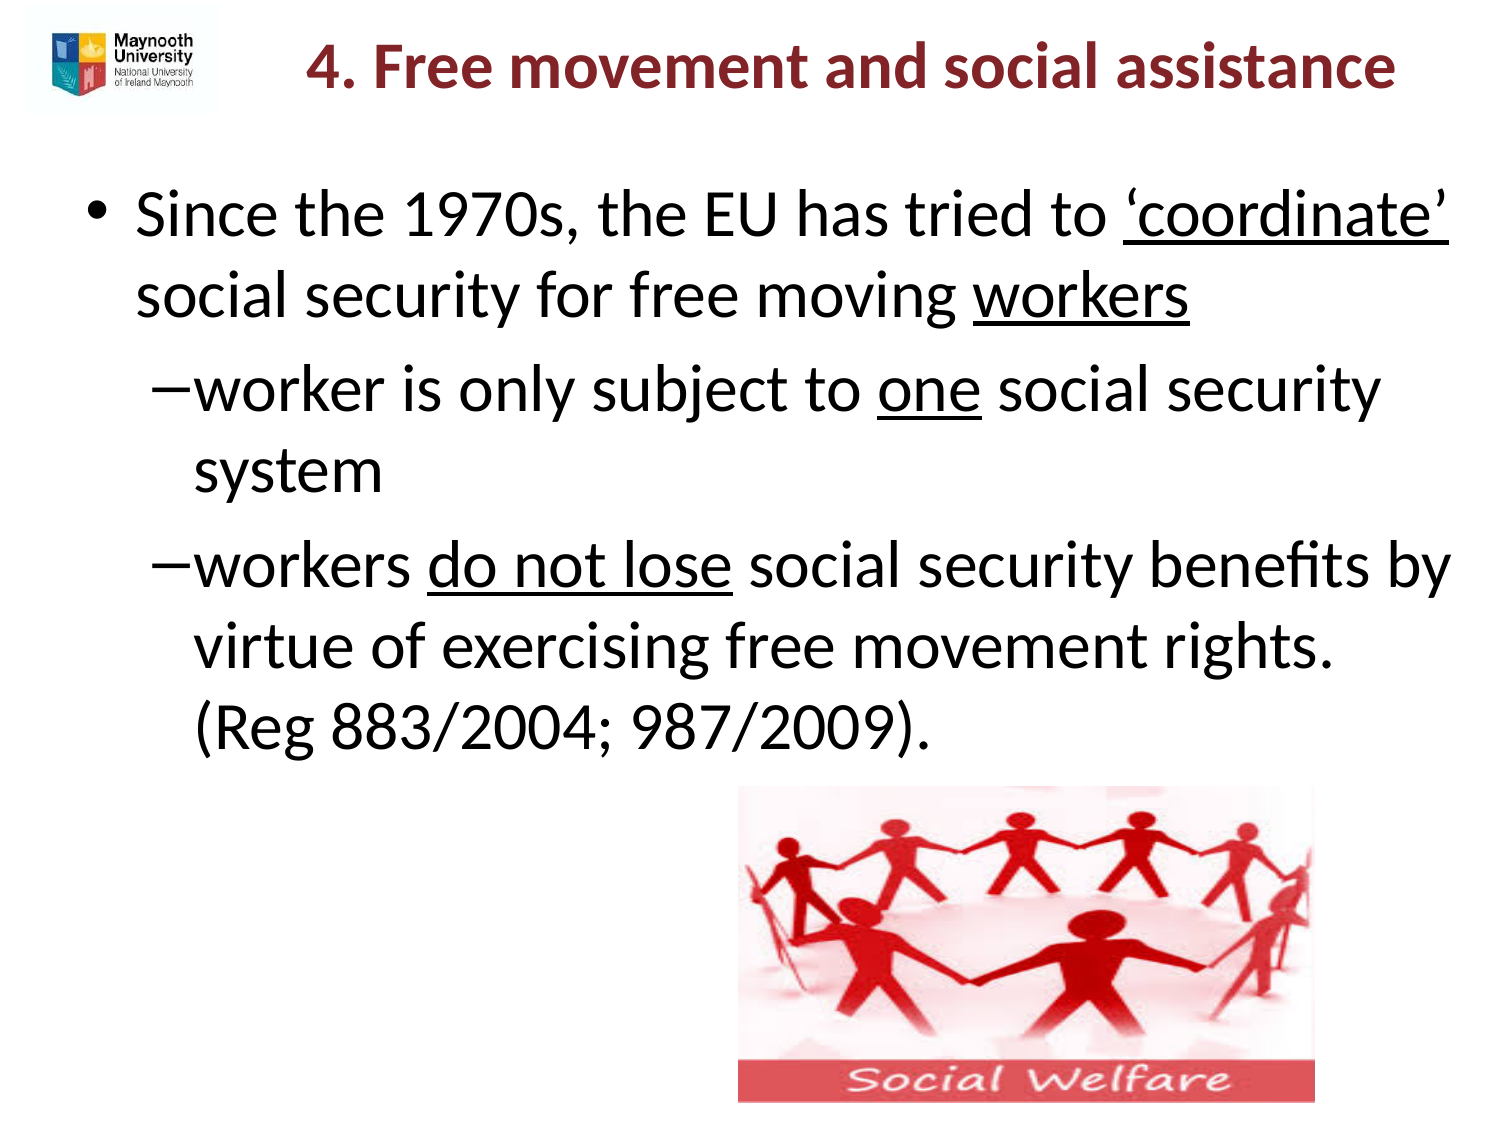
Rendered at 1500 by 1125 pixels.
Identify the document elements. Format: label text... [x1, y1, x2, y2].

title 4. Free movement and social assistance [242, 5, 1463, 120]
picture [25, 3, 219, 114]
list Since the 1970s, the EU has tried to ‘coordinate’ social security for free moving workers worker is only subject to one social security system workers do not lose social security benefits by virtue of exercising free movement rights. (Reg 883/2004; 987/2009). [70, 160, 1483, 1118]
picture [737, 786, 1315, 1104]
